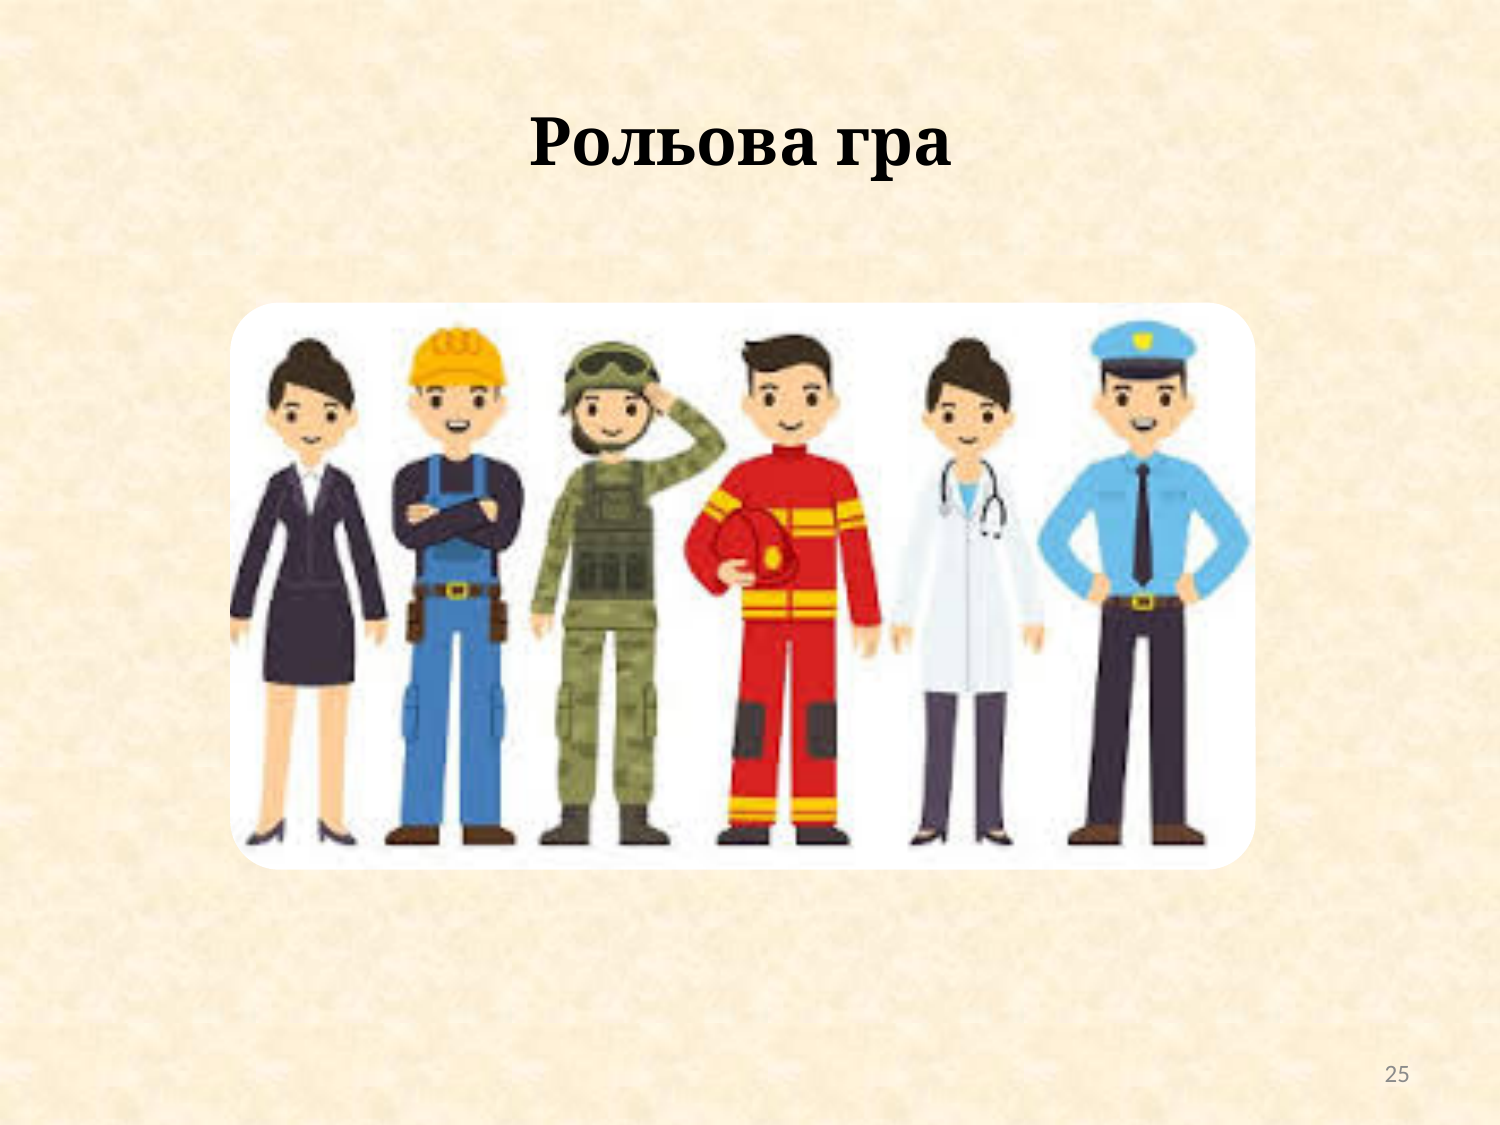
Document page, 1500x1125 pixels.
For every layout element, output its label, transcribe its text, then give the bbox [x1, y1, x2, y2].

picture [0, 0, 1500, 1125]
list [229, 302, 1256, 870]
title Рольова гра [75, 45, 1425, 233]
slide_number 25 [1074, 1042, 1425, 1103]
